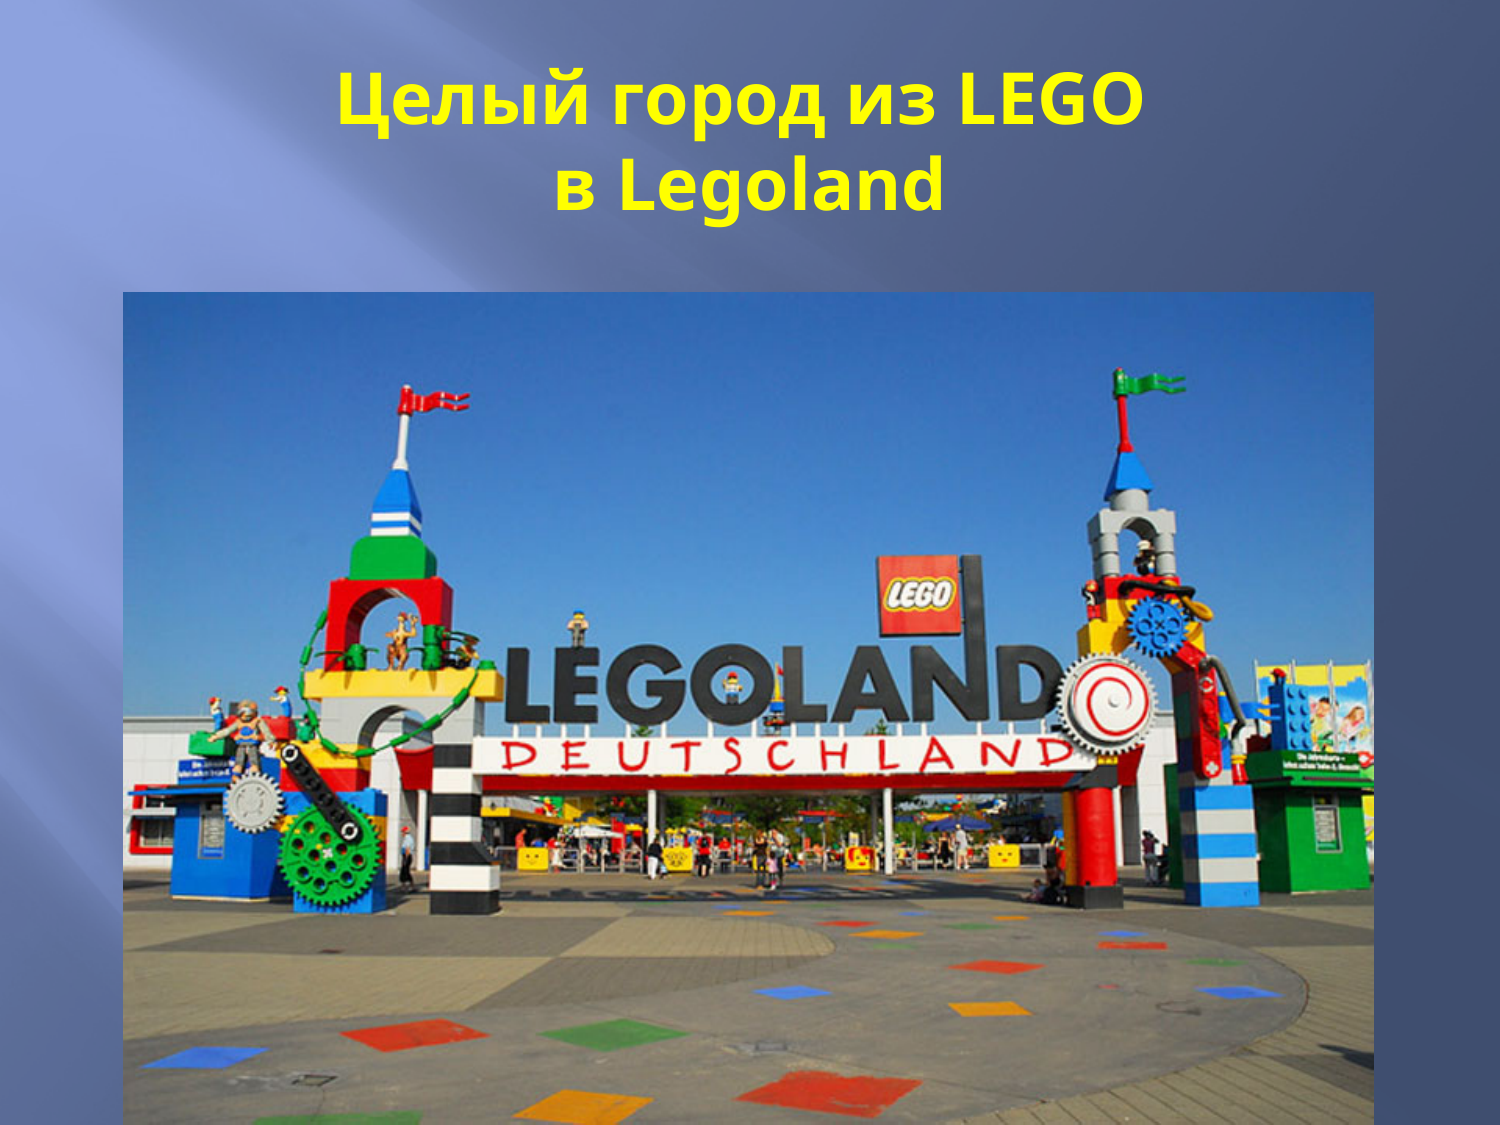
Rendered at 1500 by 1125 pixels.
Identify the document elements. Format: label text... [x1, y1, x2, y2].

picture [123, 291, 1375, 1125]
title Целый город из LEGO в Legoland [75, 45, 1425, 233]
